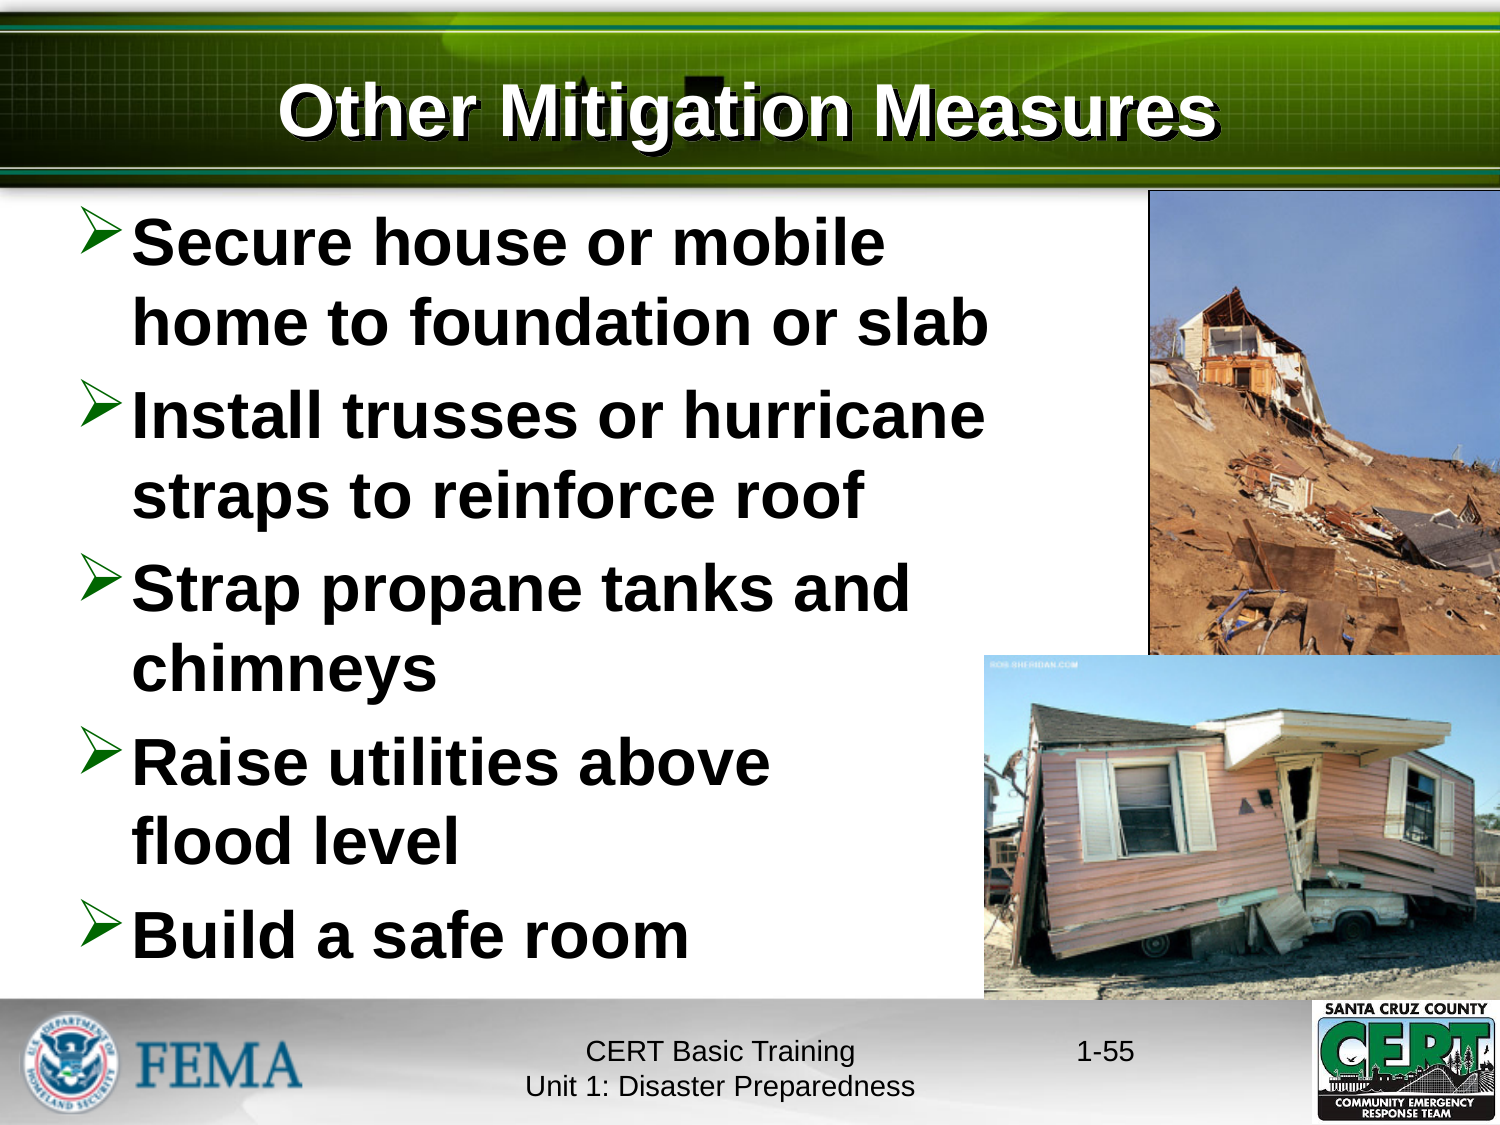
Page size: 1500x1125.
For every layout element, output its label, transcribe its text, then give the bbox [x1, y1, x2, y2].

picture [0, 0, 1500, 1125]
slide_number 1-54 [1047, 1024, 1151, 1103]
list Secure house or mobile home to foundation or slab Install trusses or hurricane straps to reinforce roof Strap propane tanks and chimneys Raise utilities above flood level Build a safe room [60, 191, 1026, 983]
footer CERT Basic Training Unit 1: Disaster Preparedness [434, 1024, 1007, 1103]
title Other Mitigation Measures [22, 50, 1475, 163]
